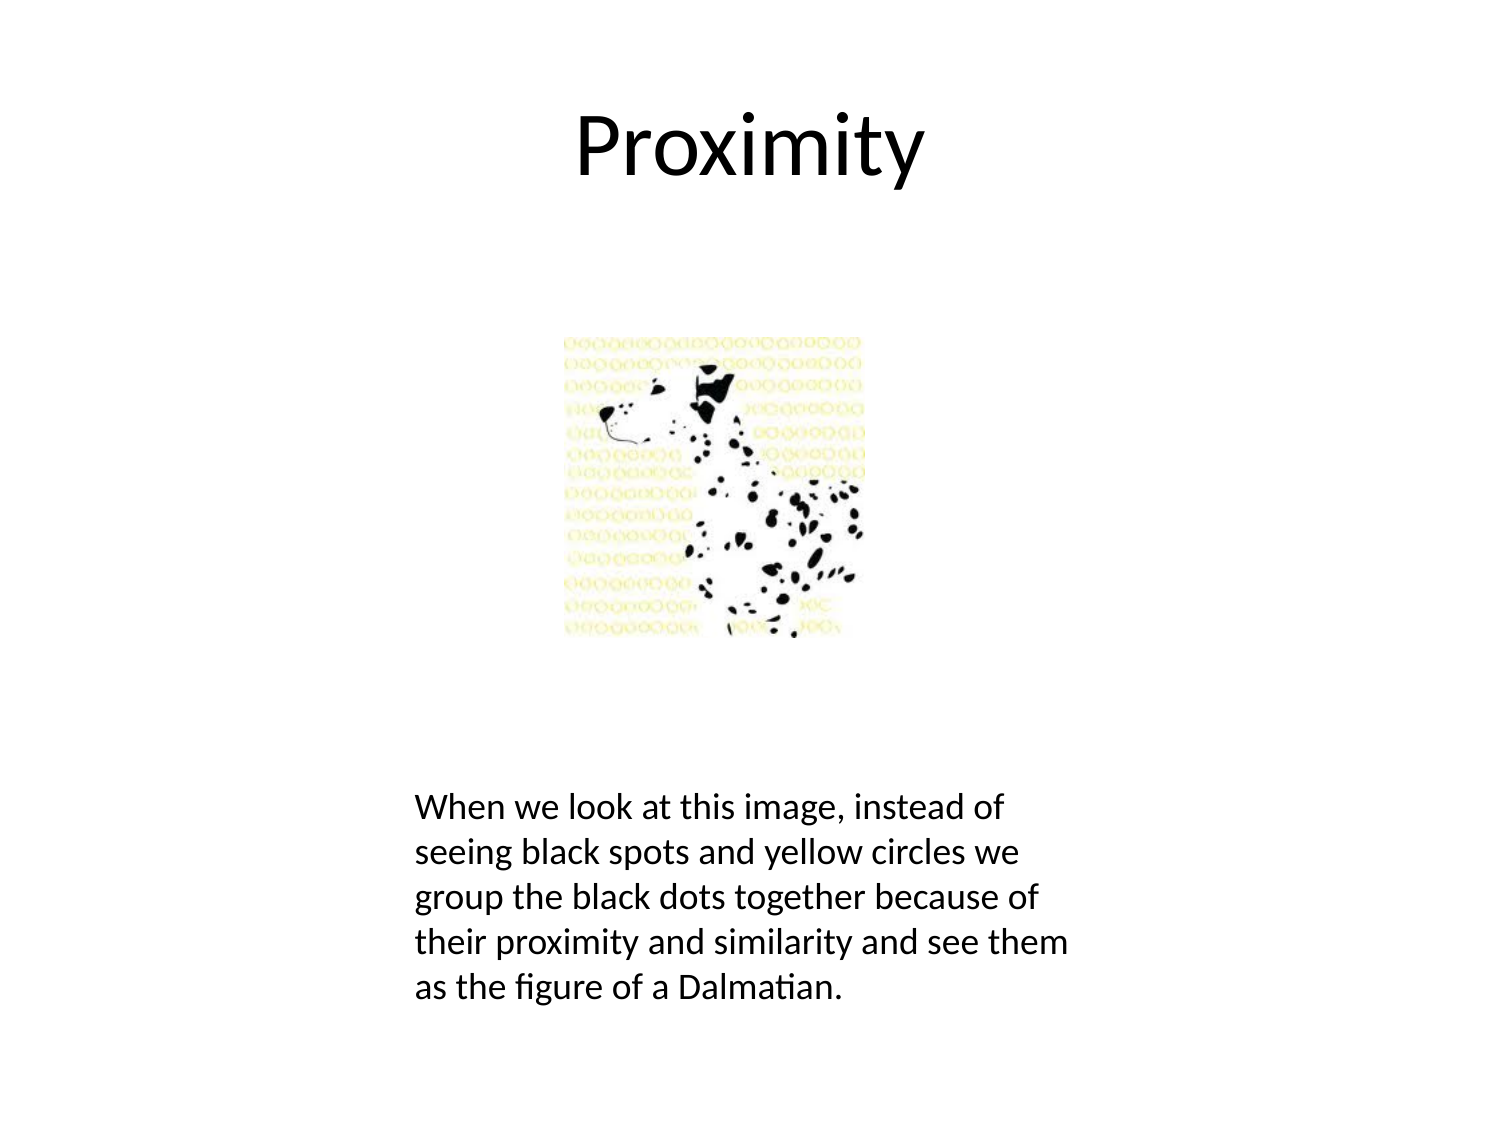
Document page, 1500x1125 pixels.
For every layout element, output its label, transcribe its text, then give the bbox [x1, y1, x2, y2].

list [441, 337, 988, 638]
text_box When we look at this image, instead of seeing black spots and yellow circles we group the black dots together because of their proximity and similarity and see them as the figure of a Dalmatian. [399, 774, 1088, 1015]
title Proximity [75, 45, 1425, 233]
